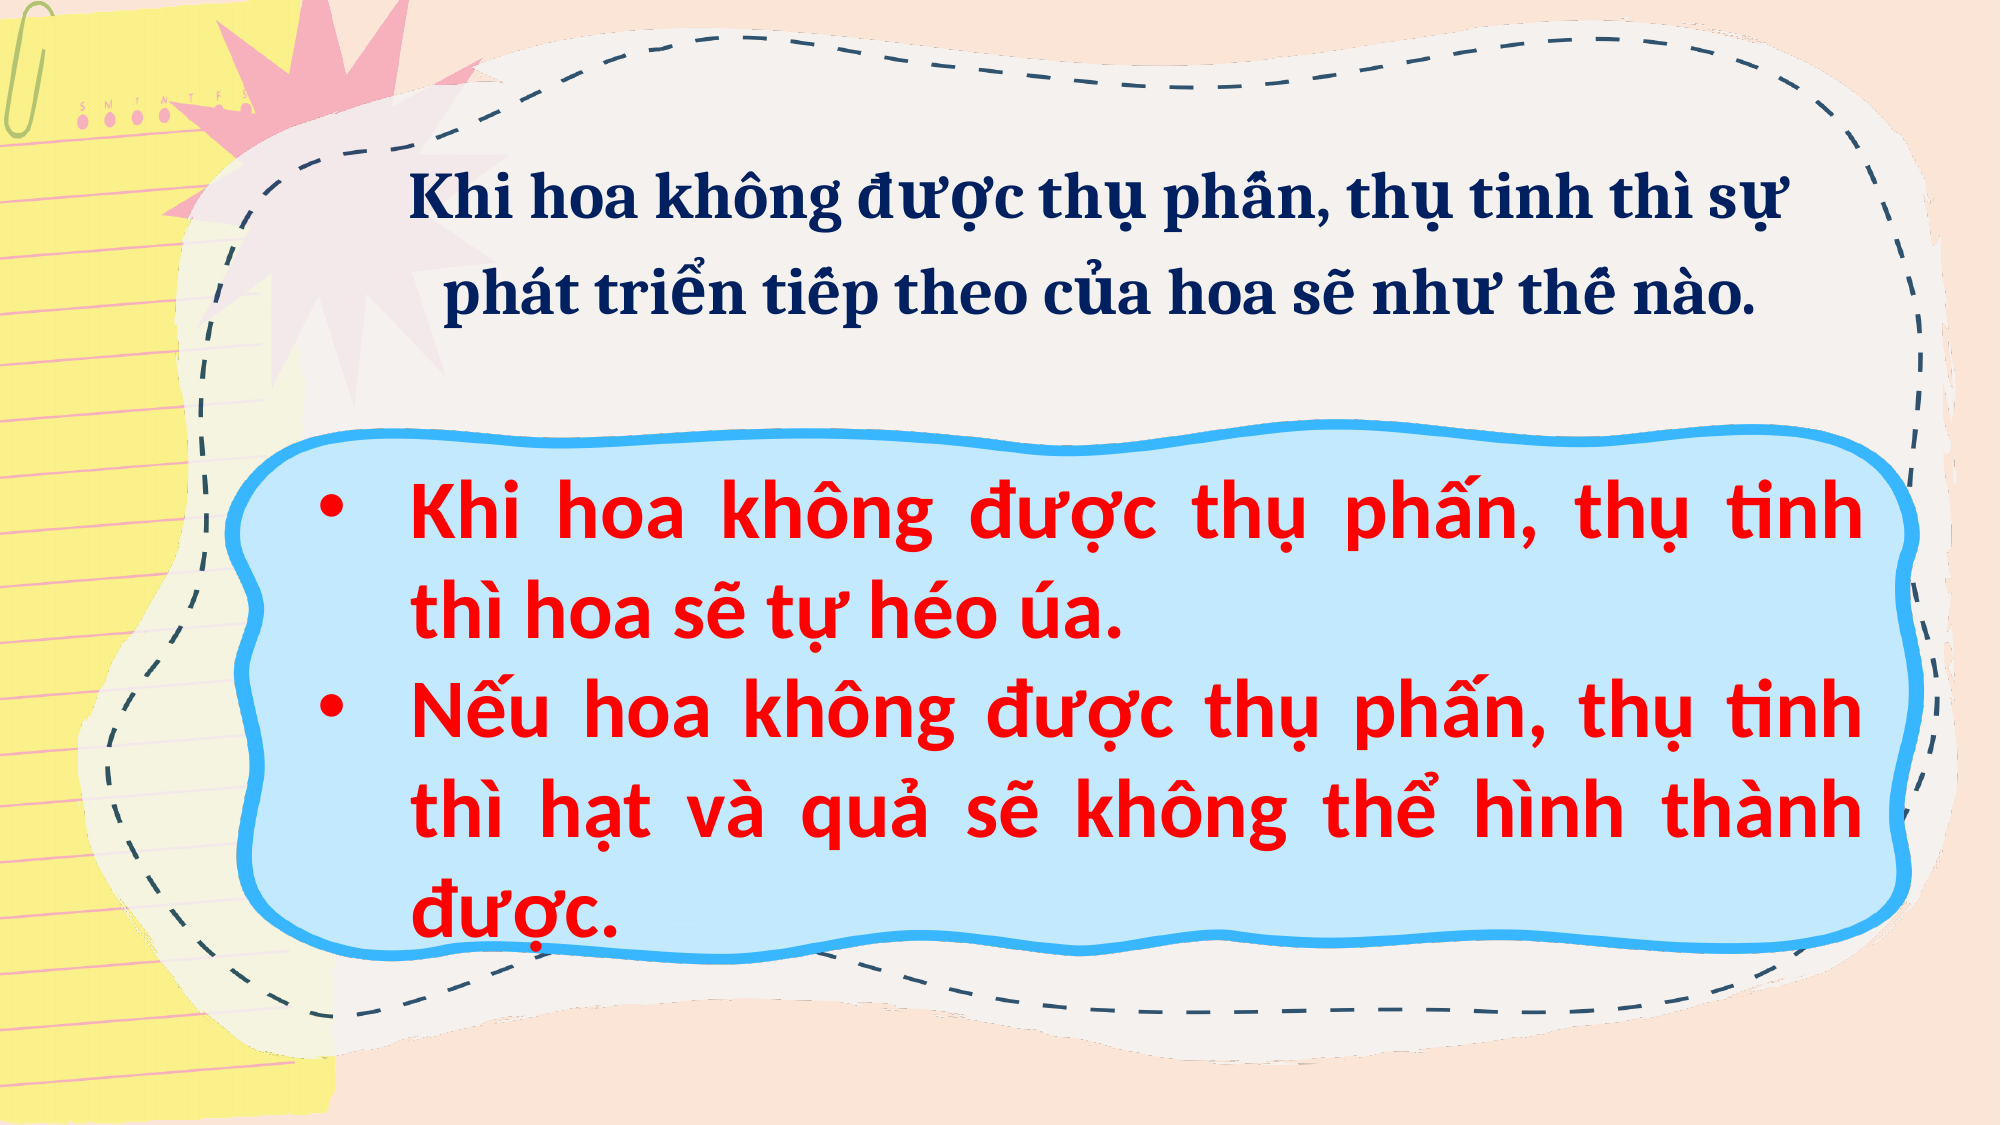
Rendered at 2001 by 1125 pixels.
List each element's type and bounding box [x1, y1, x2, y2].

text_box [219, 407, 1928, 972]
picture [0, 0, 1958, 1125]
